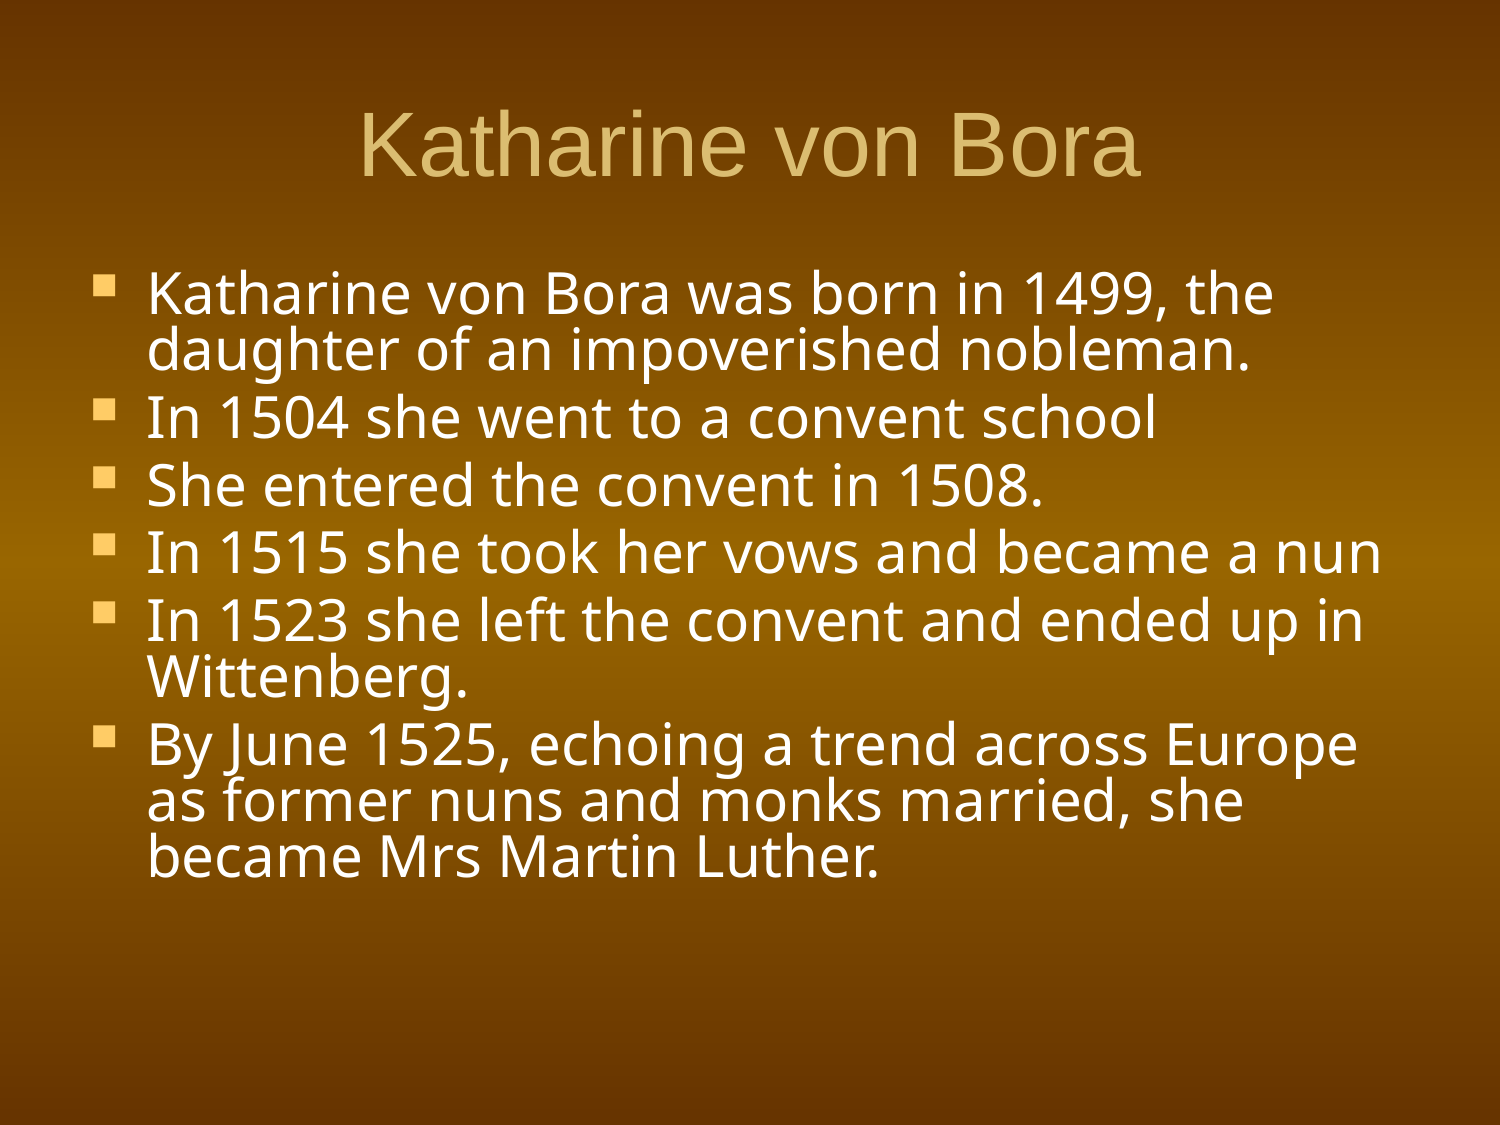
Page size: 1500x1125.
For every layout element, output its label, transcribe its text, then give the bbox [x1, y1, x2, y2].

title Katharine von Bora [74, 45, 1426, 234]
list Katharine von Bora was born in 1499, the daughter of an impoverished nobleman. In 1504 she went to a convent school She entered the convent in 1508. In 1515 she took her vows and became a nun In 1523 she left the convent and ended up in Wittenberg. By June 1525, echoing a trend across Europe as former nuns and monks married, she became Mrs Martin Luther. [74, 262, 1426, 1006]
